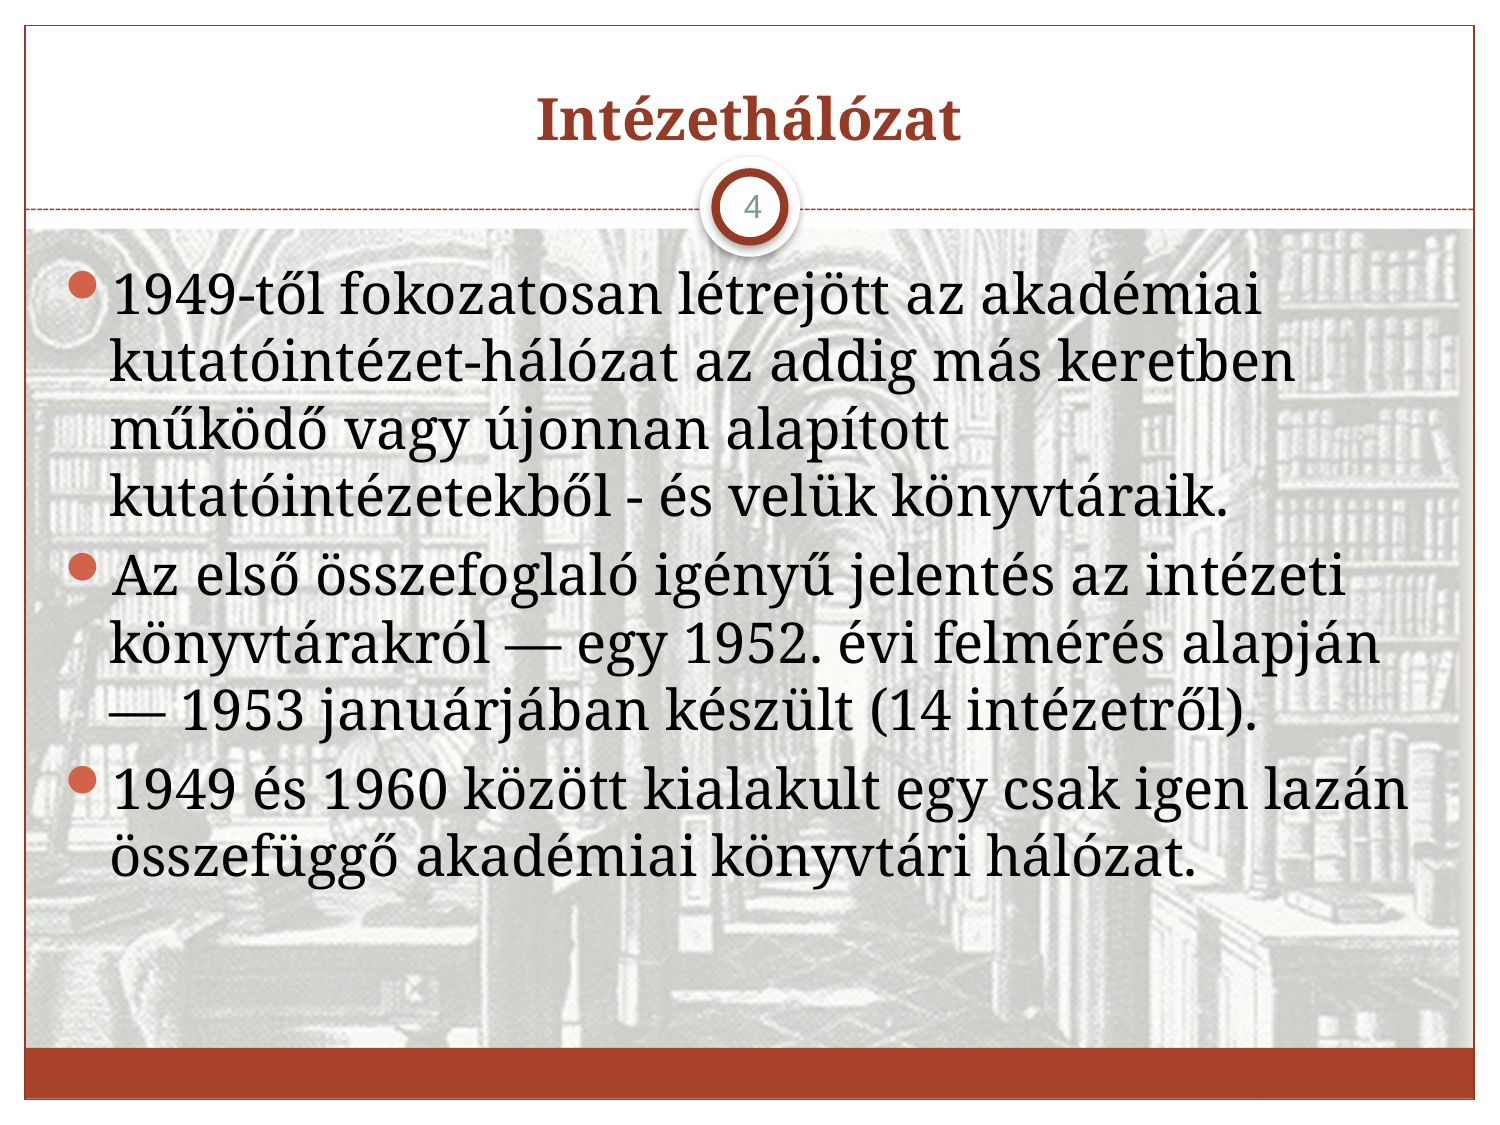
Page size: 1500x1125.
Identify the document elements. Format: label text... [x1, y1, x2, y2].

slide_number 4 [715, 168, 791, 241]
list 1949-től fokozatosan létrejött az akadémiai kutatóintézet-hálózat az addig más keretben működő vagy újonnan alapított kutatóintézetekből - és velük könyvtáraik. Az első összefoglaló igényű jelentés az intézeti könyvtárakról — egy 1952. évi felmérés alapján — 1953 januárjában készült (14 intézetről). 1949 és 1960 között kialakult egy csak igen lazán összefüggő akadémiai könyvtári hálózat. [49, 250, 1445, 1001]
title Intézethálózat [49, 37, 1450, 197]
